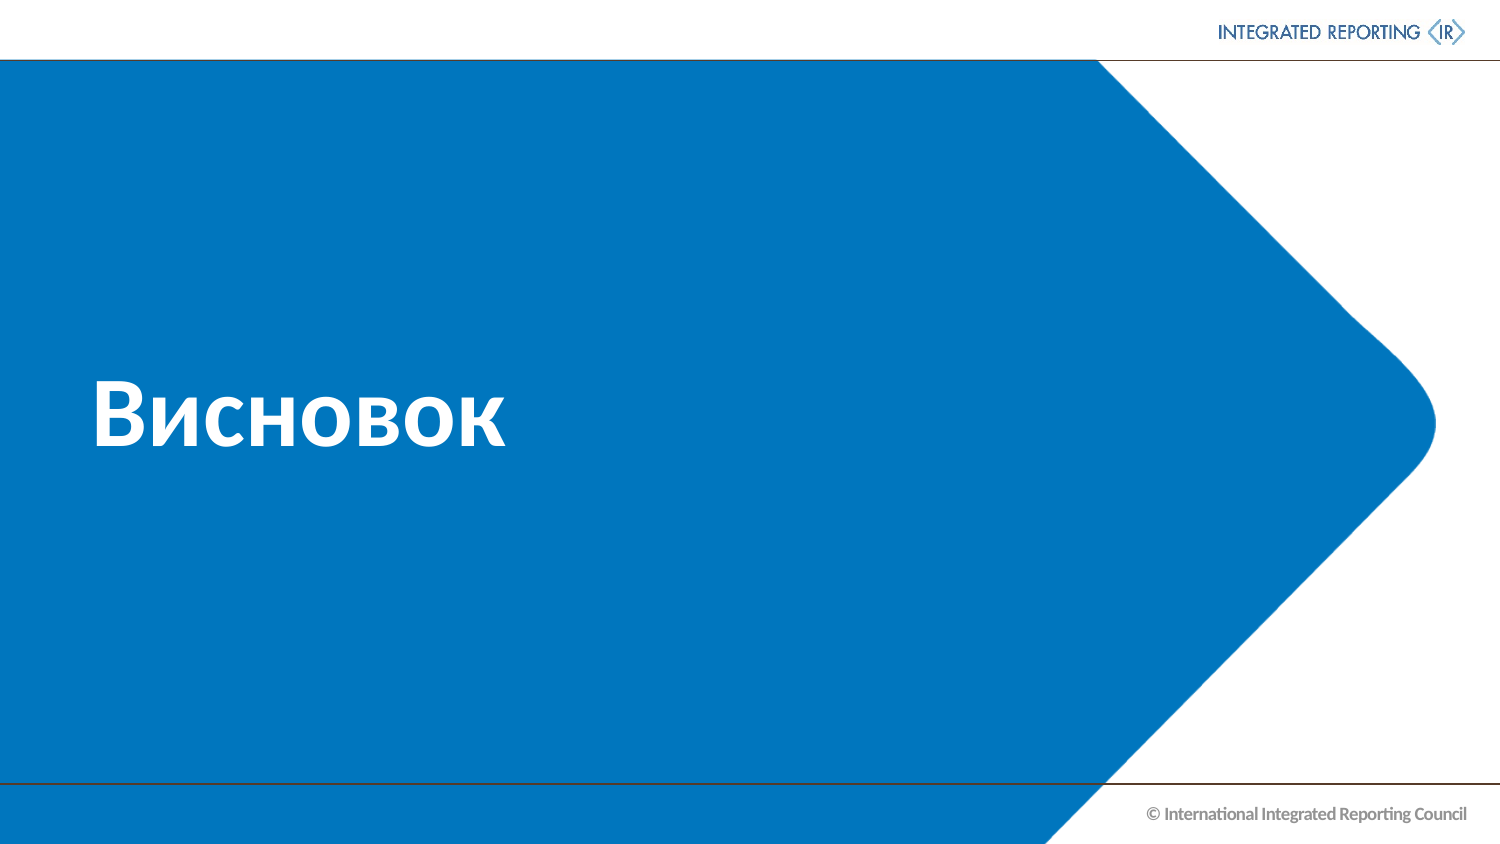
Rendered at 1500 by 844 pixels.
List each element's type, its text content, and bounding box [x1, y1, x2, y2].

picture [1219, 19, 1465, 45]
picture [0, 61, 1436, 783]
title Висновок [76, 339, 1223, 529]
picture [0, 785, 1436, 844]
